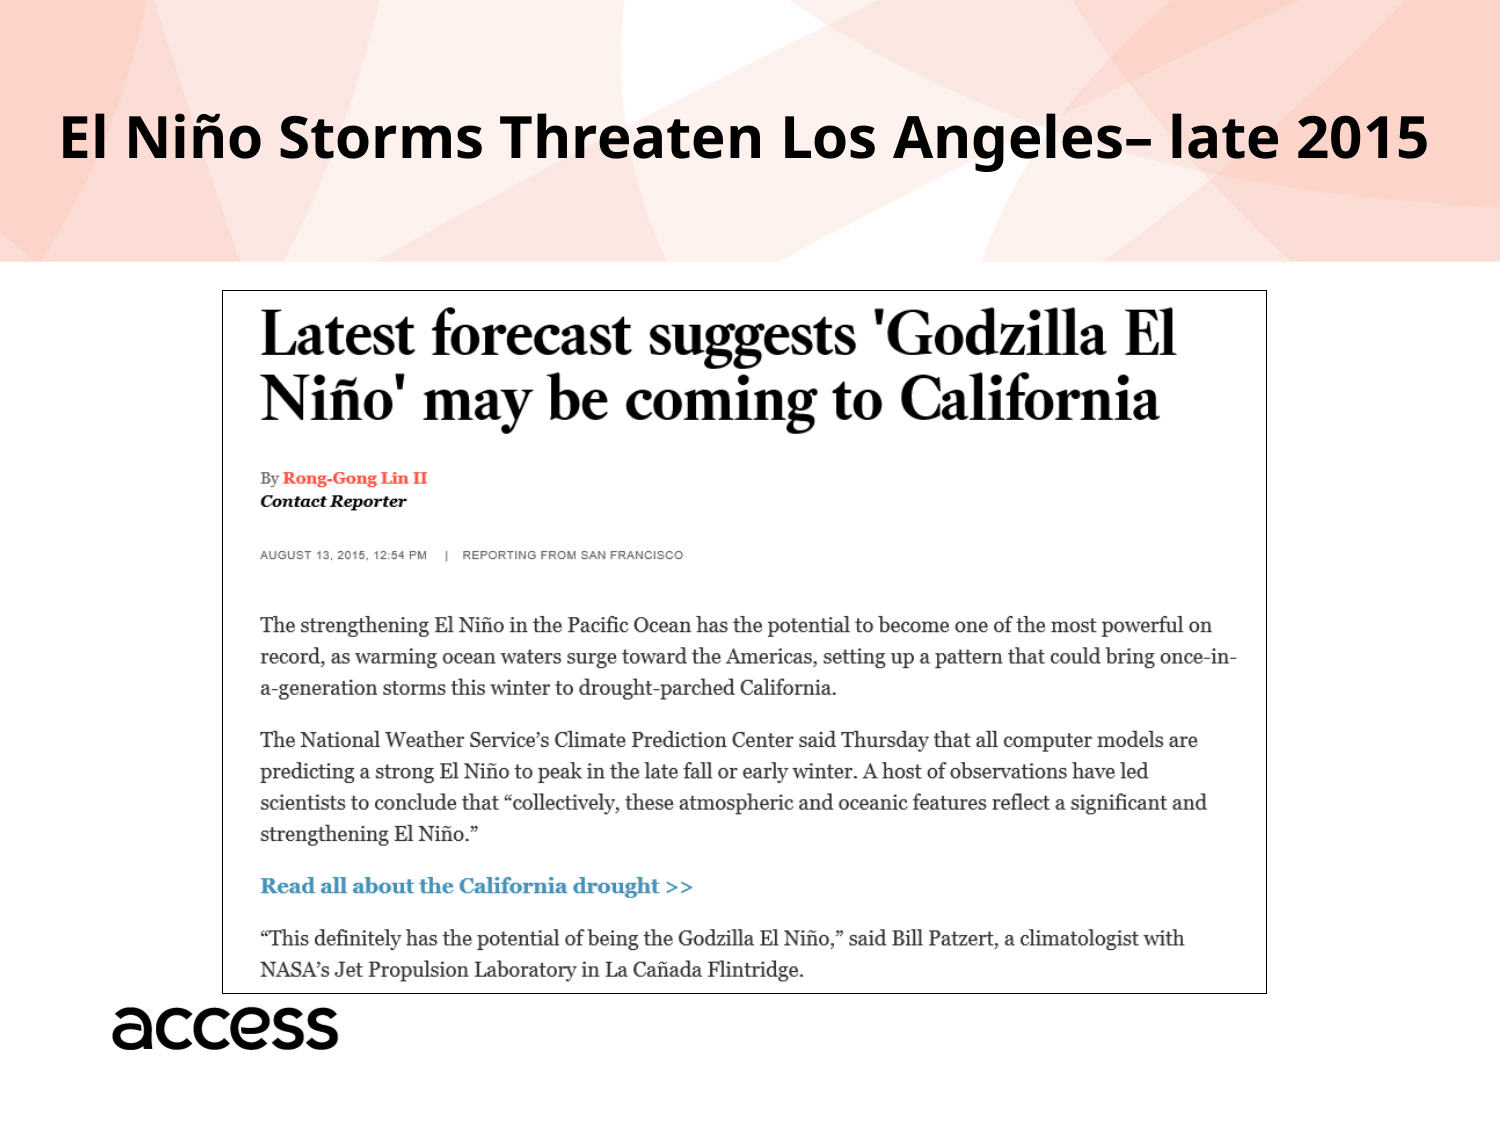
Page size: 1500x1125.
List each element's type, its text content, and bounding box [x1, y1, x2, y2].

text_box El Niño Storms Threaten Los Angeles– late 2015 [41, 92, 1448, 178]
picture [0, 0, 1500, 1125]
